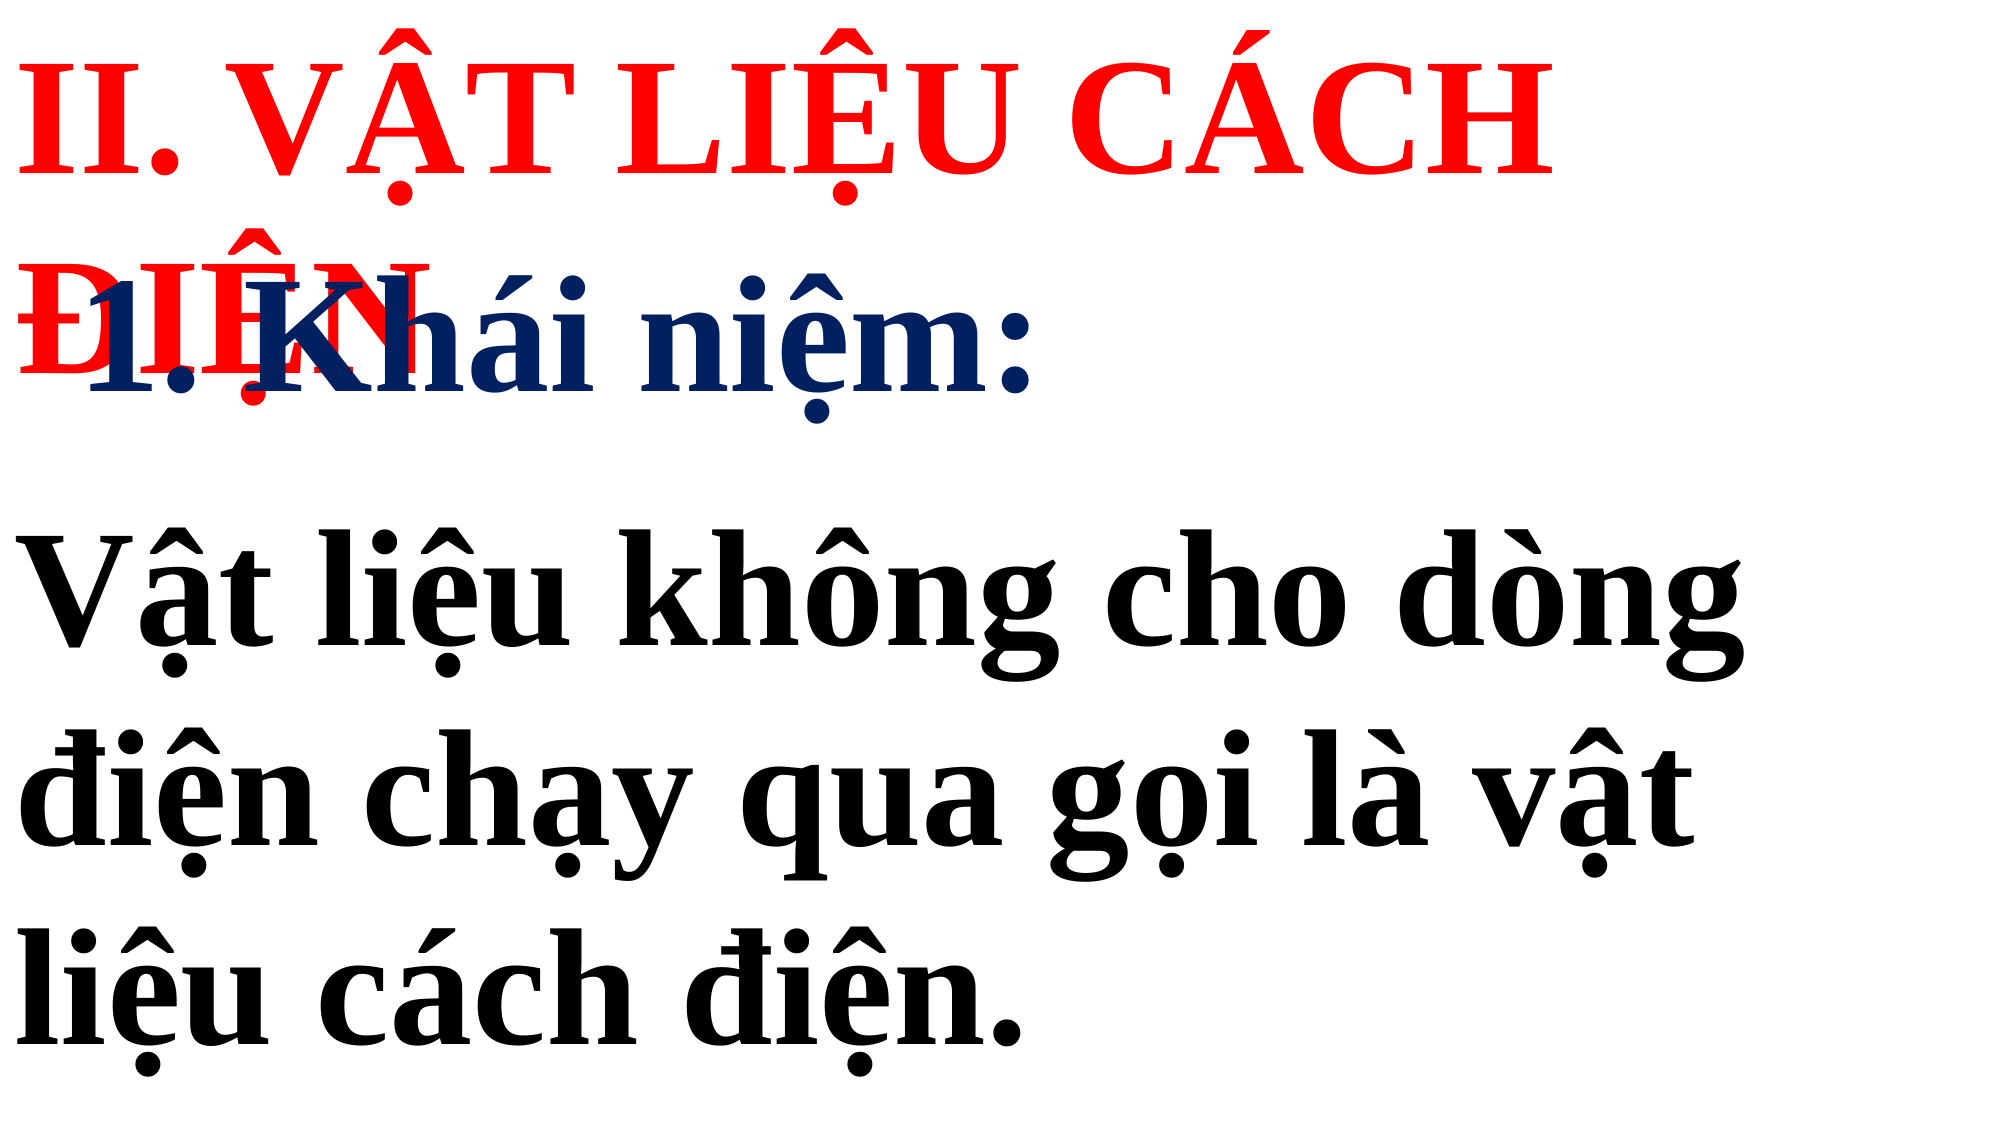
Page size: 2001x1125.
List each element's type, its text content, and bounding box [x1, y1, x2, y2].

text_box Vật liệu không cho dòng điện chạy qua gọi là vật liệu cách điện. [0, 471, 2000, 1086]
text_box 1. Khái niệm: [62, 217, 1717, 432]
text_box II. VẬT LIỆU CÁCH ĐIỆN [0, 0, 2000, 415]
